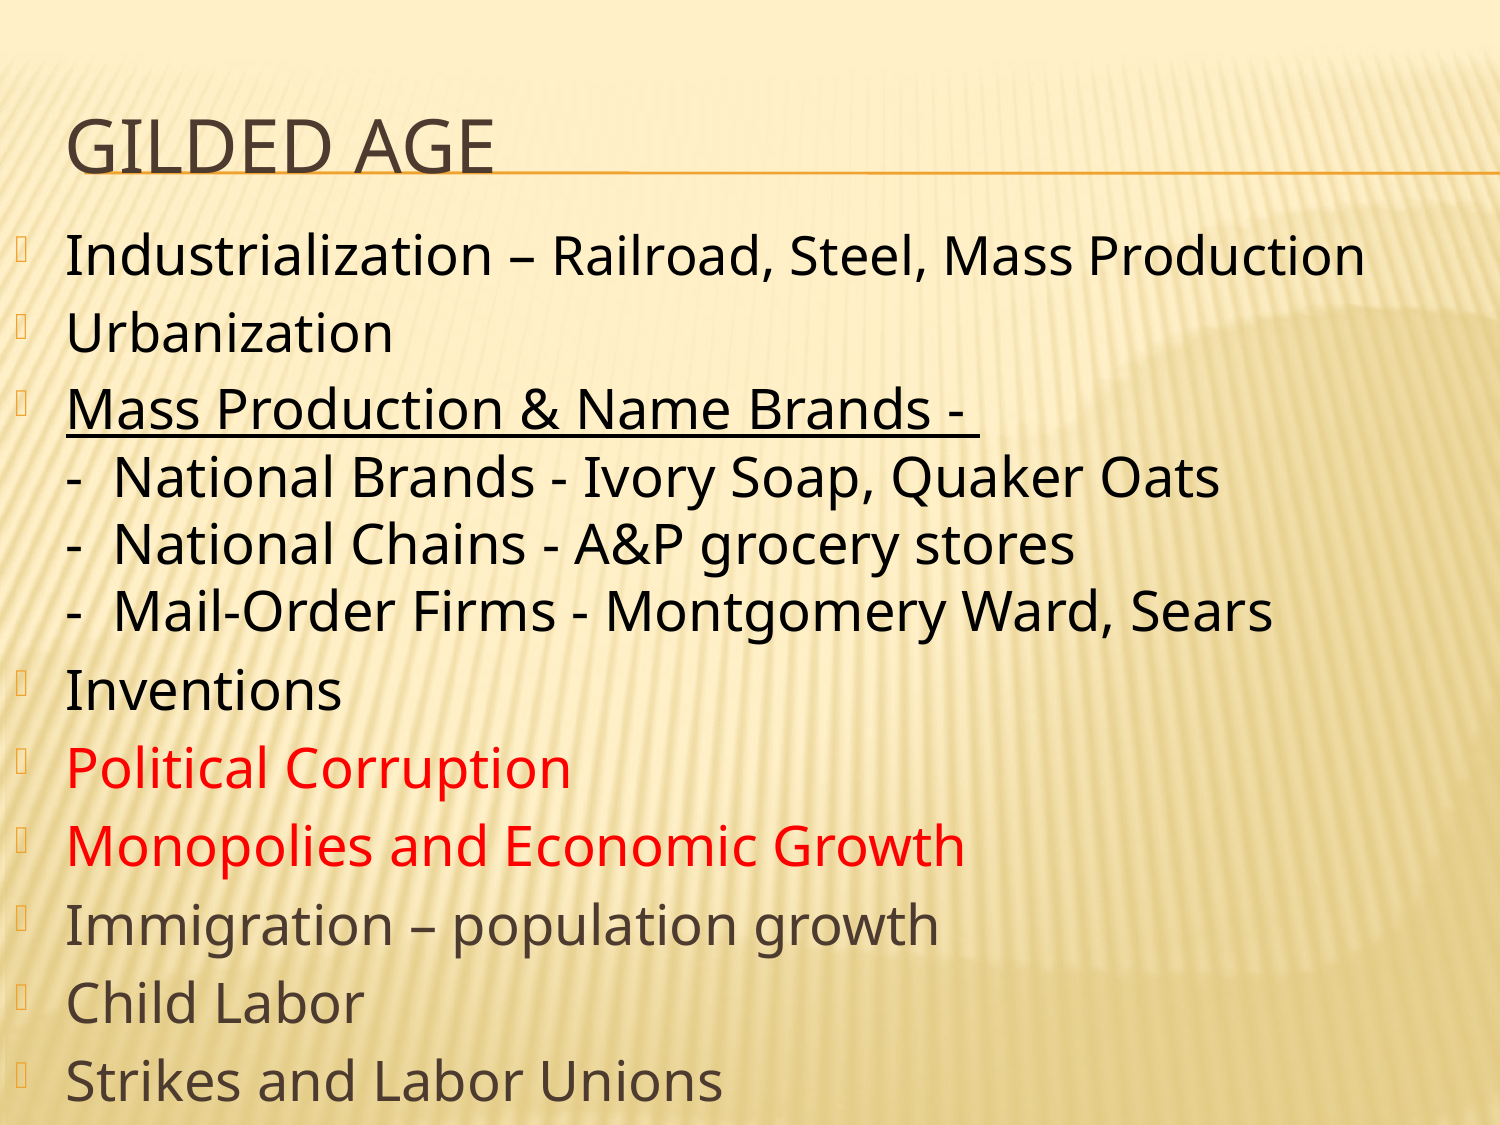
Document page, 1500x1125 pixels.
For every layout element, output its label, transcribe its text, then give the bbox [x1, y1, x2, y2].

list Industrialization – Railroad, Steel, Mass Production Urbanization Mass Production & Name Brands - - National Brands - Ivory Soap, Quaker Oats - National Chains - A&P grocery stores - Mail-Order Firms - Montgomery Ward, Sears Inventions Political Corruption Monopolies and Economic Growth Immigration – population growth Child Labor Strikes and Labor Unions [0, 212, 1500, 1125]
title Gilded age [50, 75, 1475, 212]
